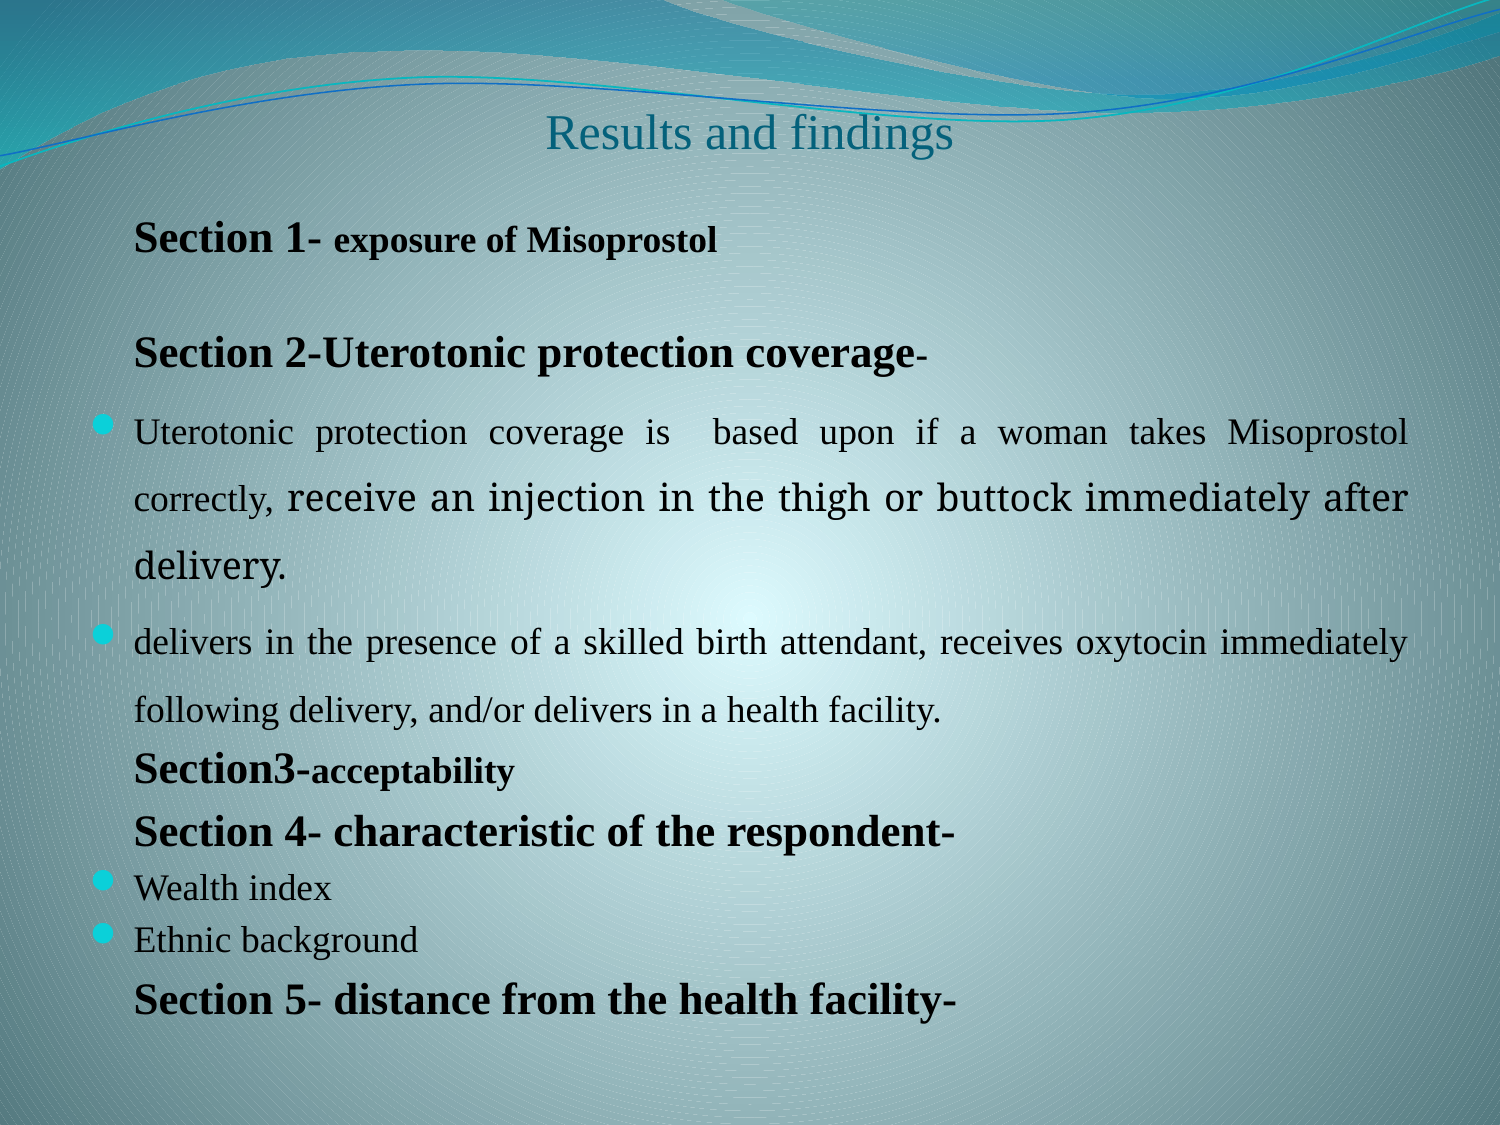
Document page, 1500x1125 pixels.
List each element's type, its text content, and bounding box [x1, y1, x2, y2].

title Results and findings [75, 75, 1425, 160]
list Section 1- exposure of Misoprostol Section 2-Uterotonic protection coverage- Uterotonic protection coverage is based upon if a woman takes Misoprostol correctly, receive an injection in the thigh or buttock immediately after delivery. delivers in the presence of a skilled birth attendant, receives oxytocin immediately following delivery, and/or delivers in a health facility. Section3-acceptability Section 4- characteristic of the respondent- Wealth index Ethnic background Section 5- distance from the health facility- [75, 200, 1425, 1038]
